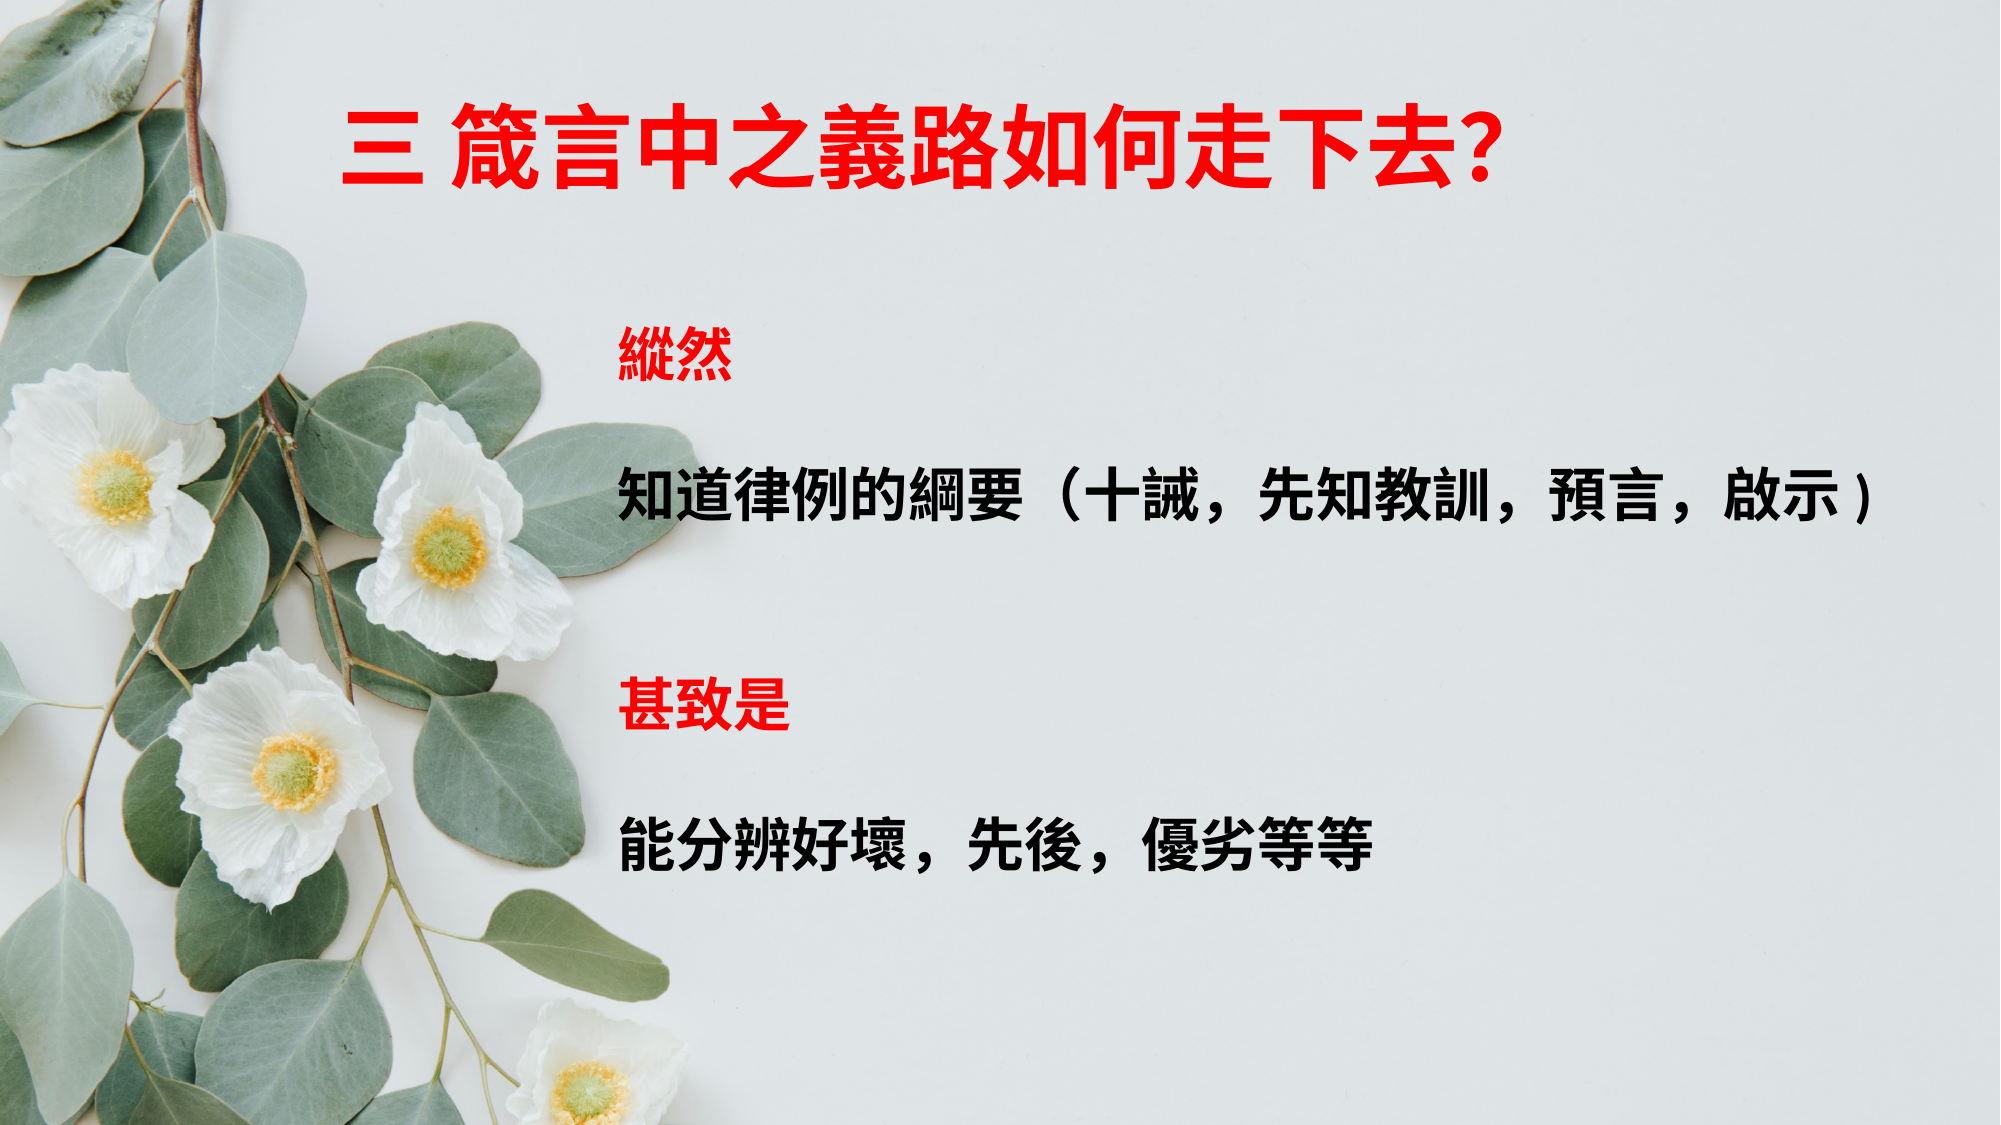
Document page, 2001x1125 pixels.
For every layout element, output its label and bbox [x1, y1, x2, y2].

list [0, 0, 2000, 1125]
